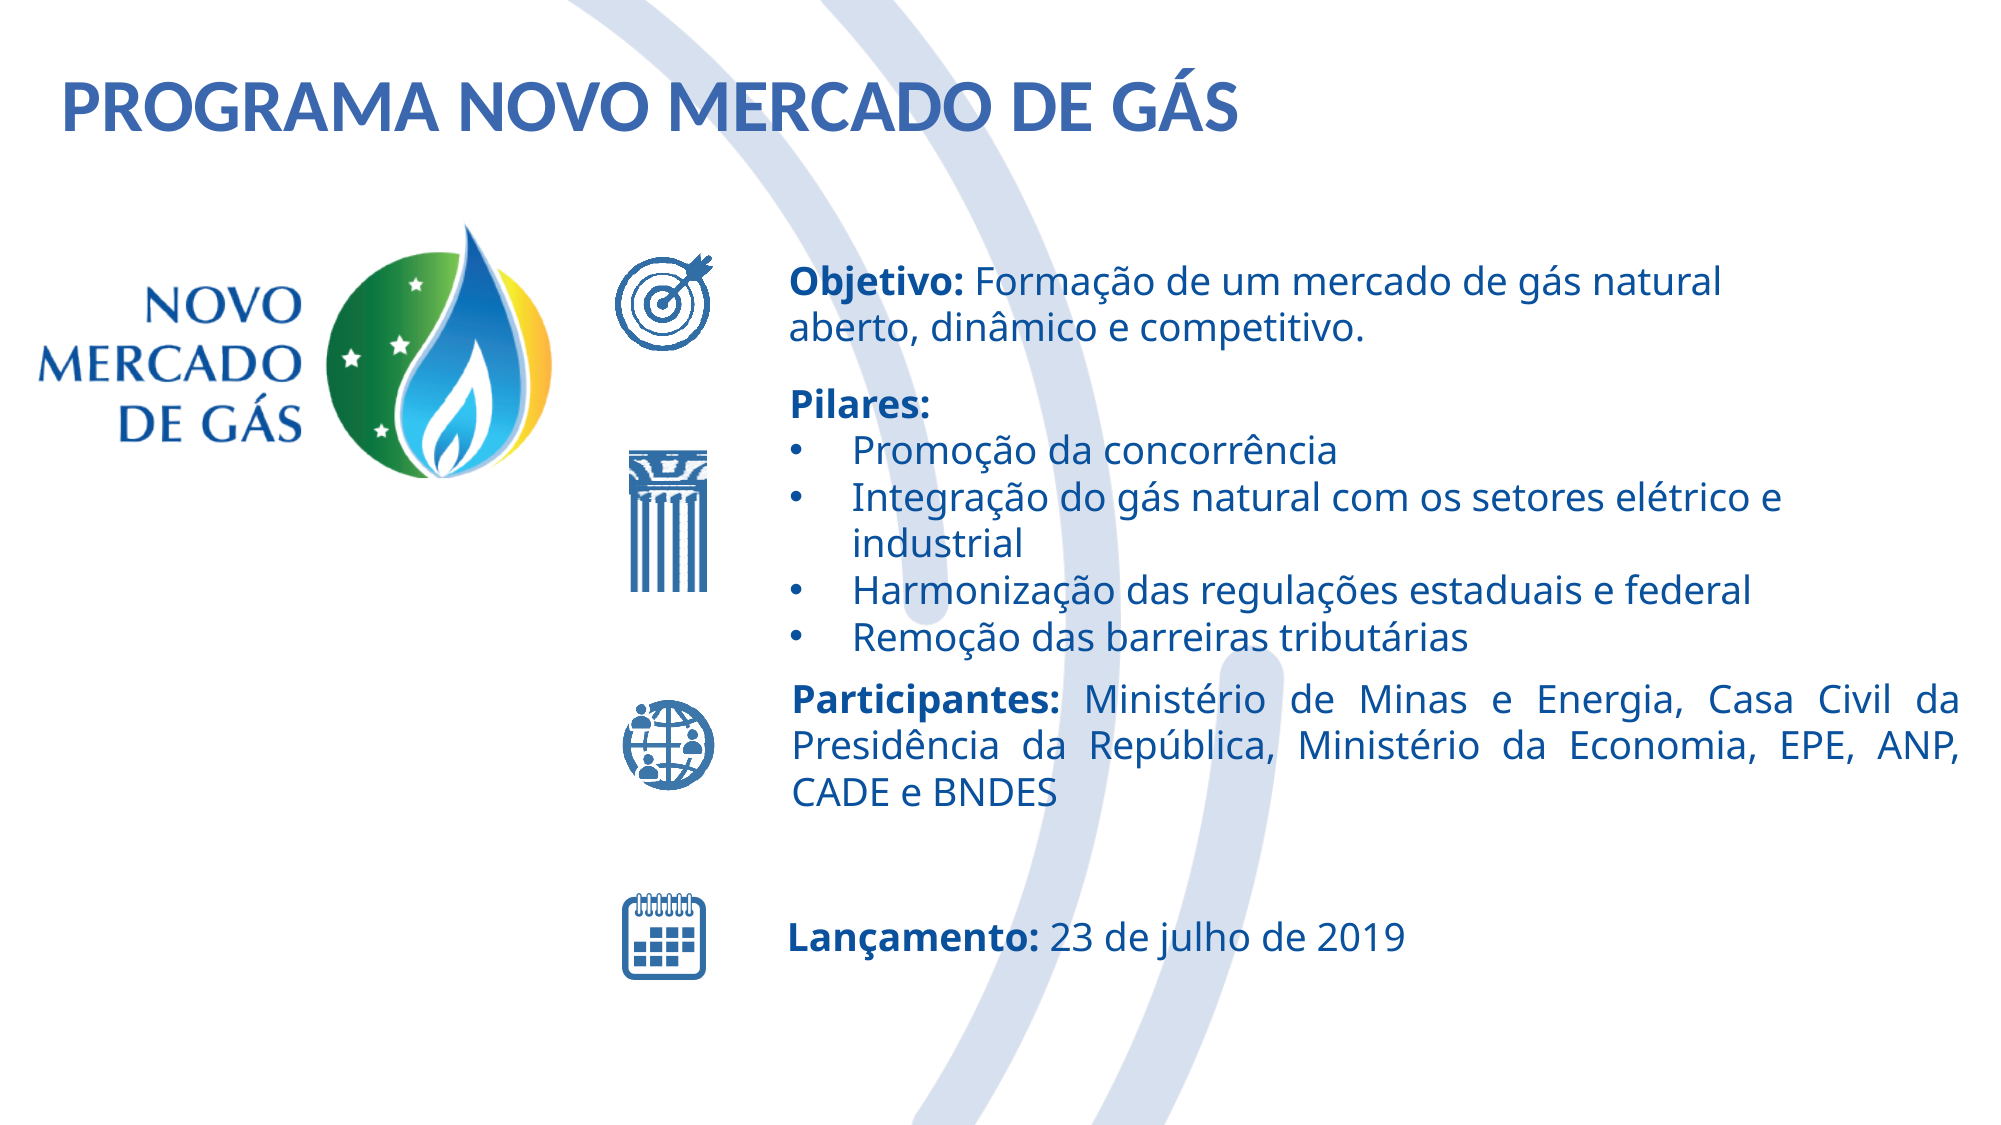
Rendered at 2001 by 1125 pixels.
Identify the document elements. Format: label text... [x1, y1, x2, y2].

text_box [615, 687, 2000, 801]
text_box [622, 845, 1561, 1028]
picture [14, 200, 630, 501]
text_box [629, 395, 1975, 643]
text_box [630, 253, 1876, 351]
text_box PROGRAMA NOVO MERCADO DE GÁS [47, 49, 1918, 154]
